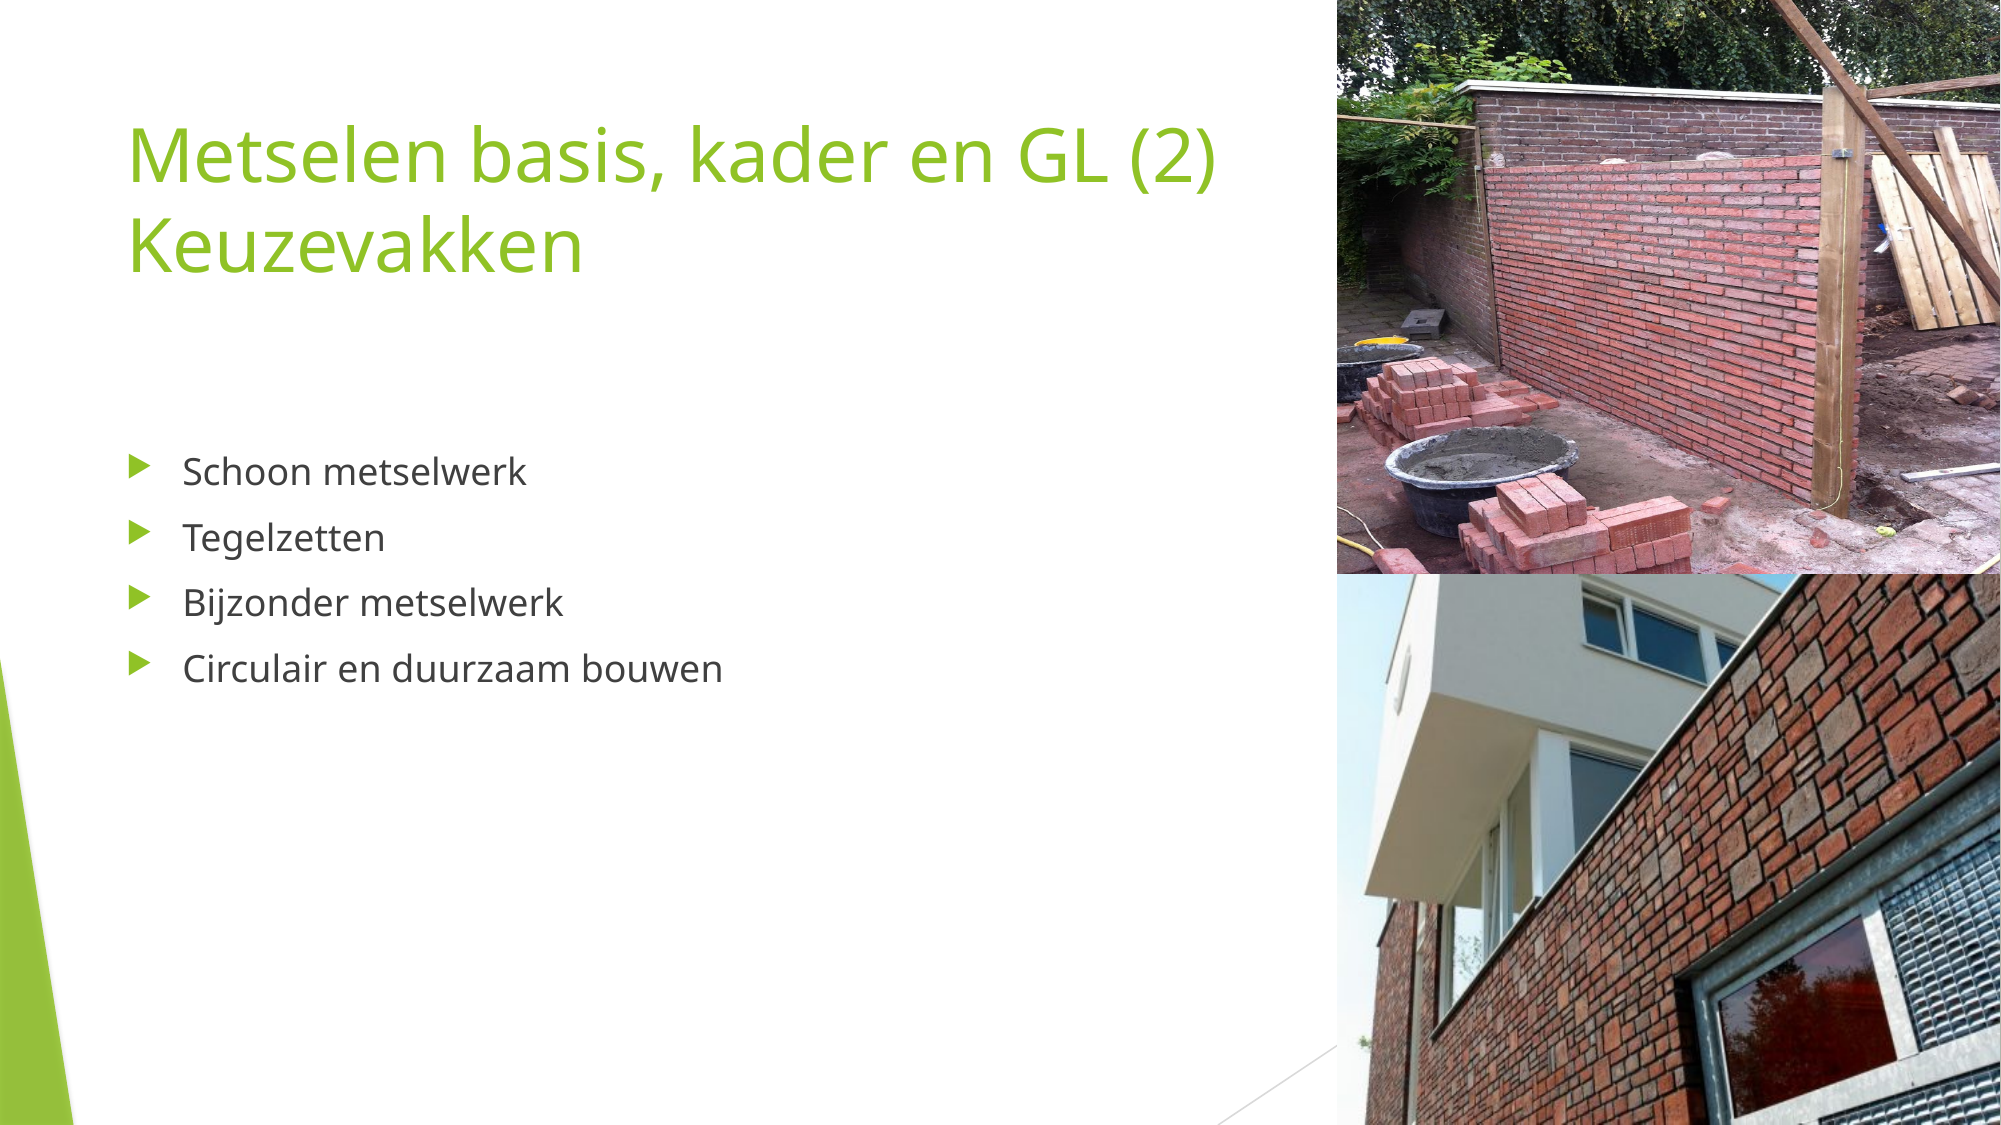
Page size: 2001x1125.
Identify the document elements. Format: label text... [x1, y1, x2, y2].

list Schoon metselwerk Tegelzetten Bijzonder metselwerk Circulair en duurzaam bouwen [111, 440, 1332, 991]
picture [1336, 0, 2000, 1125]
title Metselen basis, kader en GL (2) Keuzevakken [111, 99, 1332, 402]
